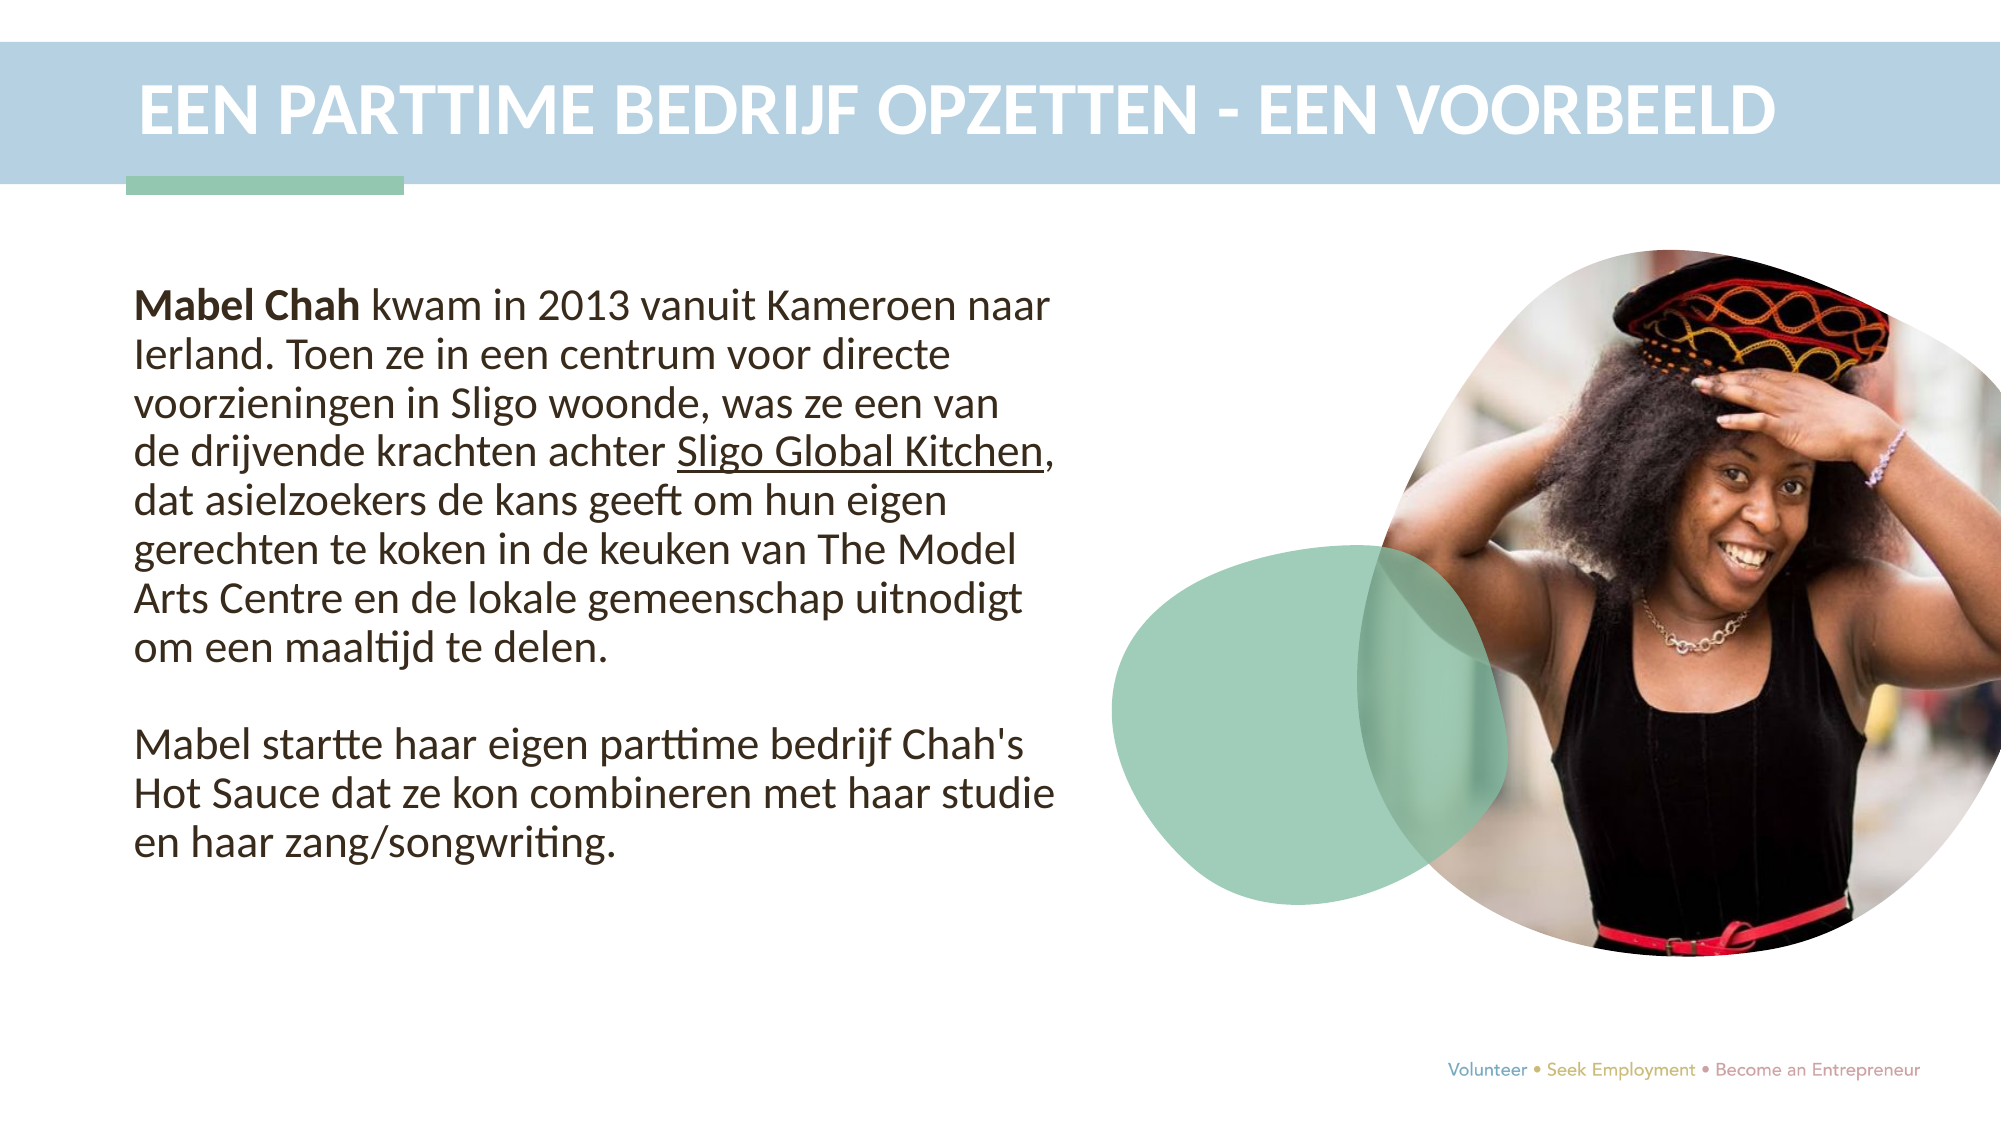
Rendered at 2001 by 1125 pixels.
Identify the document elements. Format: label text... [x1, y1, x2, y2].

list Mabel Chah kwam in 2013 vanuit Kameroen naar Ierland. Toen ze in een centrum voor directe voorzieningen in Sligo woonde, was ze een van de drijvende krachten achter Sligo Global Kitchen, dat asielzoekers de kans geeft om hun eigen gerechten te koken in de keuken van The Model Arts Centre en de lokale gemeenschap uitnodigt om een maaltijd te delen. Mabel startte haar eigen parttime bedrijf Chah's Hot Sauce dat ze kon combineren met haar studie en haar zang/songwriting. [118, 273, 1072, 1040]
text_box [1382, 249, 2000, 957]
picture [1418, 1046, 1971, 1103]
text_box [1111, 545, 1508, 905]
list EEN PARTTIME BEDRIJF OPZETTEN - EEN VOORBEELD [123, 51, 1913, 170]
